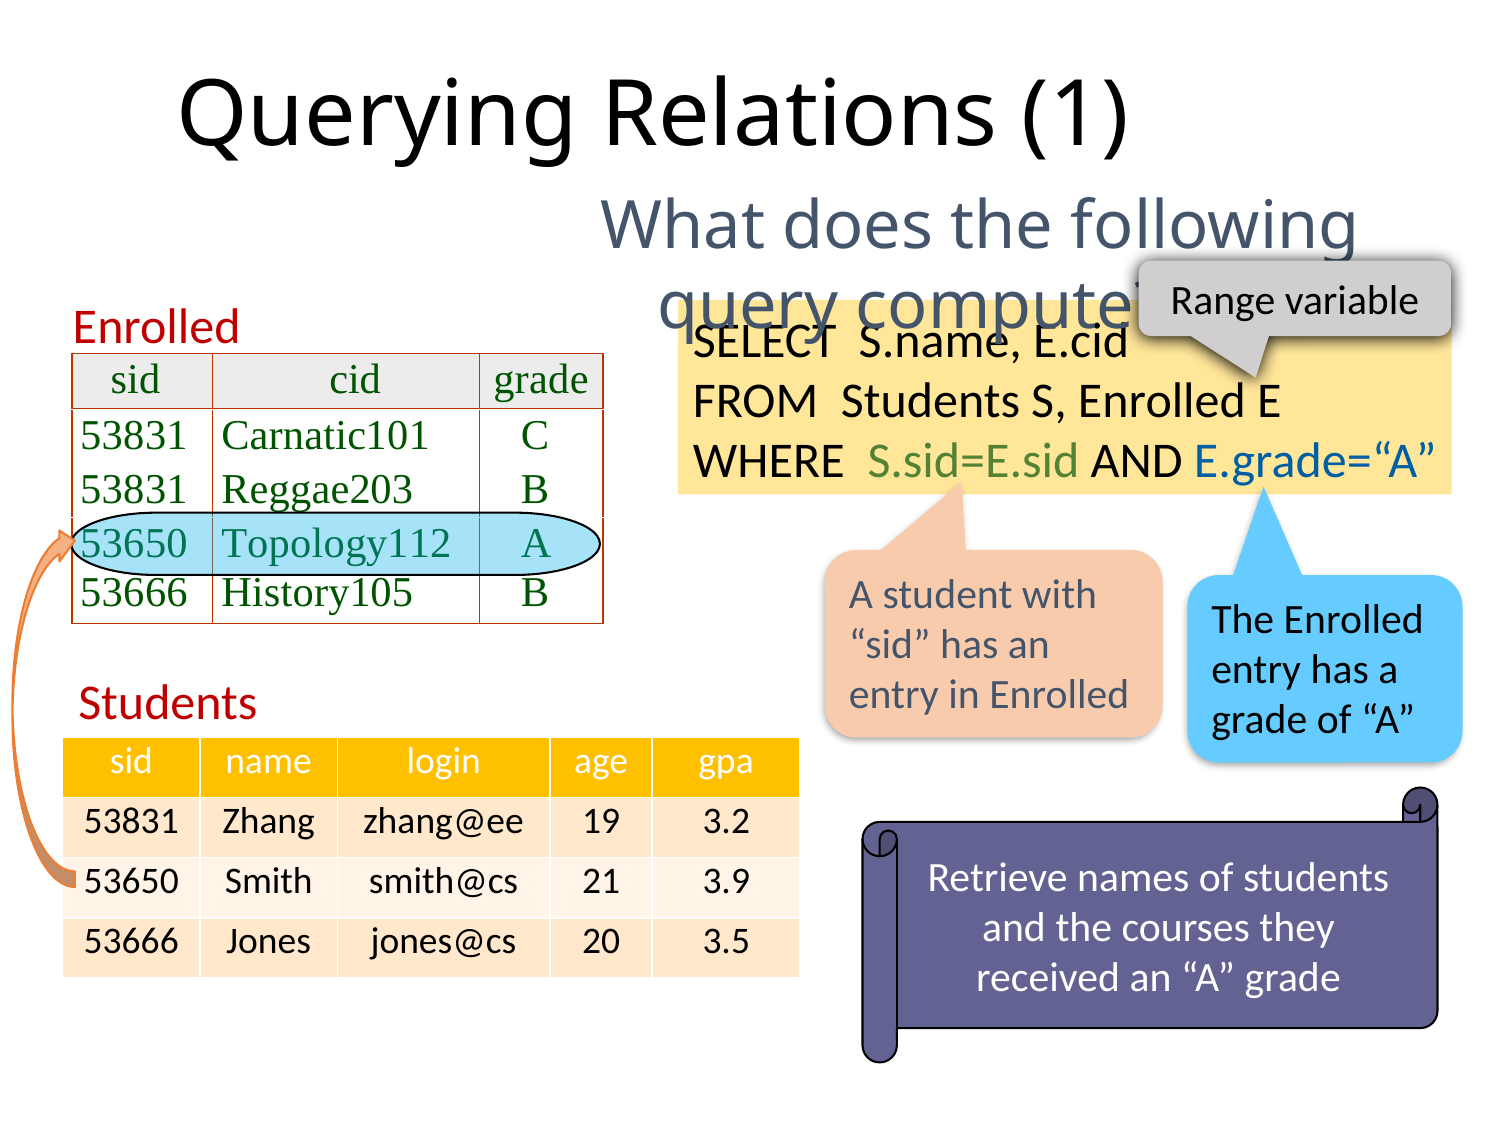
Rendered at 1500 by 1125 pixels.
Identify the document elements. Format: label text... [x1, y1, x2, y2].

table_cell 3.9 [653, 858, 799, 917]
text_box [69, 352, 650, 663]
table_header sid [63, 738, 199, 797]
table_header age [551, 738, 651, 797]
text_box [12, 530, 75, 888]
table_cell Smith [201, 858, 337, 917]
text_box Enrolled [57, 286, 256, 362]
table_cell 53831 [63, 798, 199, 857]
table_cell Zhang [201, 798, 337, 857]
text_box The Enrolled entry has a grade of “A” [1187, 486, 1463, 763]
table_cell 3.5 [653, 919, 799, 977]
table_cell 19 [551, 798, 651, 857]
text_box SELECT S.name, E.cid FROM Students S, Enrolled E WHERE S.sid=E.sid AND E.grade=“A” [678, 299, 1452, 495]
table_cell 53650 [63, 858, 199, 917]
table_cell jones@cs [338, 919, 549, 977]
table_header name [201, 738, 337, 797]
table_cell Jones [201, 919, 337, 977]
text_box Find the age of the youngest sailor with age ≥ 18, for each rating with at least 2 such sailors [1127, 299, 1452, 387]
table_cell 21 [551, 858, 651, 917]
text_box Students [63, 662, 273, 738]
table_cell smith@cs [338, 858, 549, 917]
table_cell 53666 [63, 919, 199, 977]
text_box Range variable [1138, 260, 1452, 378]
text_box A student with “sid” has an entry in Enrolled [825, 482, 1163, 738]
text_box [1127, 250, 1465, 282]
table_cell 3.2 [653, 798, 799, 857]
text_box What does the following query compute? [585, 174, 1474, 282]
title Querying Relations (1) [137, 24, 1413, 207]
table_cell zhang@ee [338, 798, 549, 857]
table_header gpa [653, 738, 799, 797]
text_box Retrieve names of students and the courses they received an “A” grade [862, 787, 1438, 1063]
table_cell 20 [551, 919, 651, 977]
table_header login [338, 738, 549, 797]
